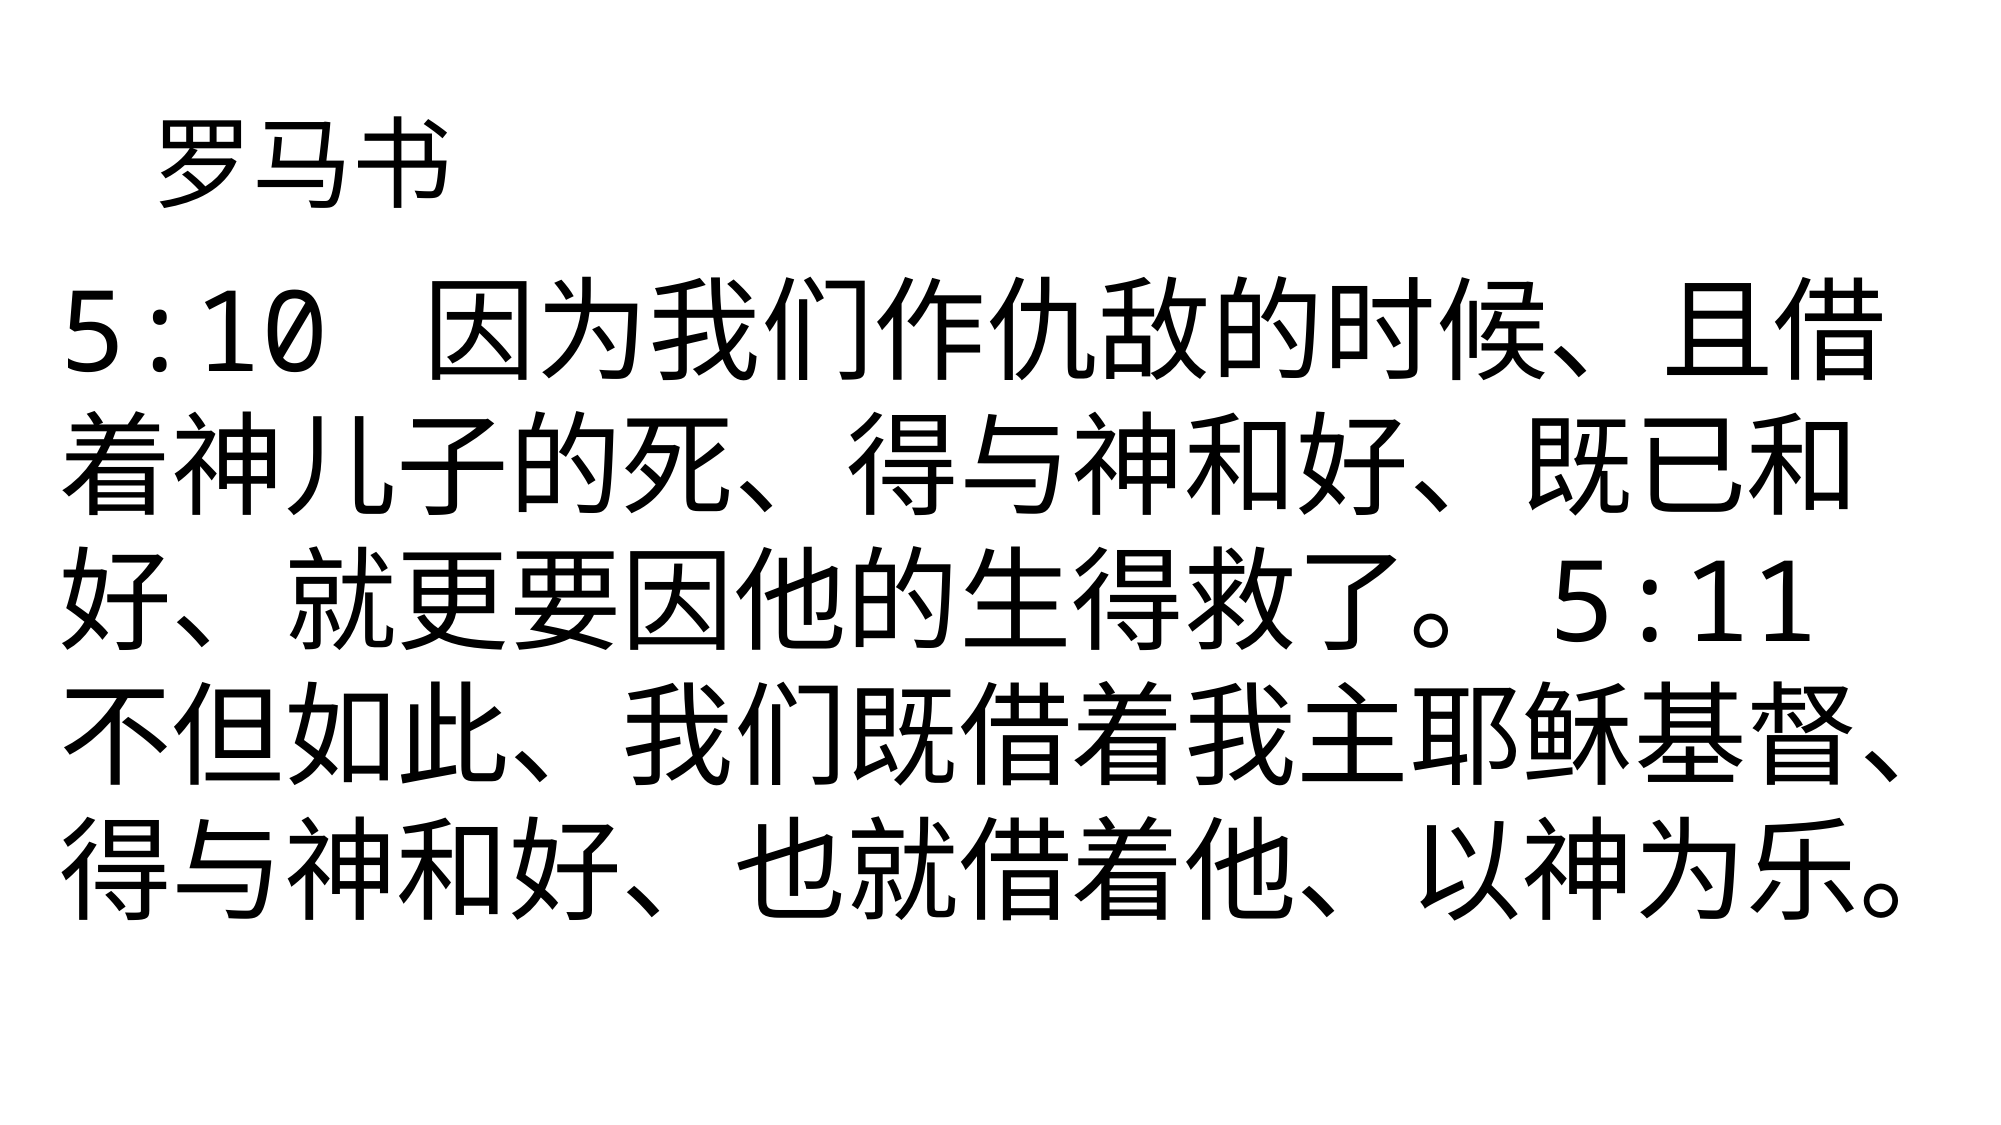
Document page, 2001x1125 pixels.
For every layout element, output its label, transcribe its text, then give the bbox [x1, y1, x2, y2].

title 罗马书 [137, 59, 1863, 251]
list 5:10 因为我们作仇敌的时候、且借着神儿子的死、得与神和好、既已和好、就更要因他的生得救了。5:11 不但如此、我们既借着我主耶稣基督、得与神和好、也就借着他、以神为乐。 [44, 251, 1940, 1014]
